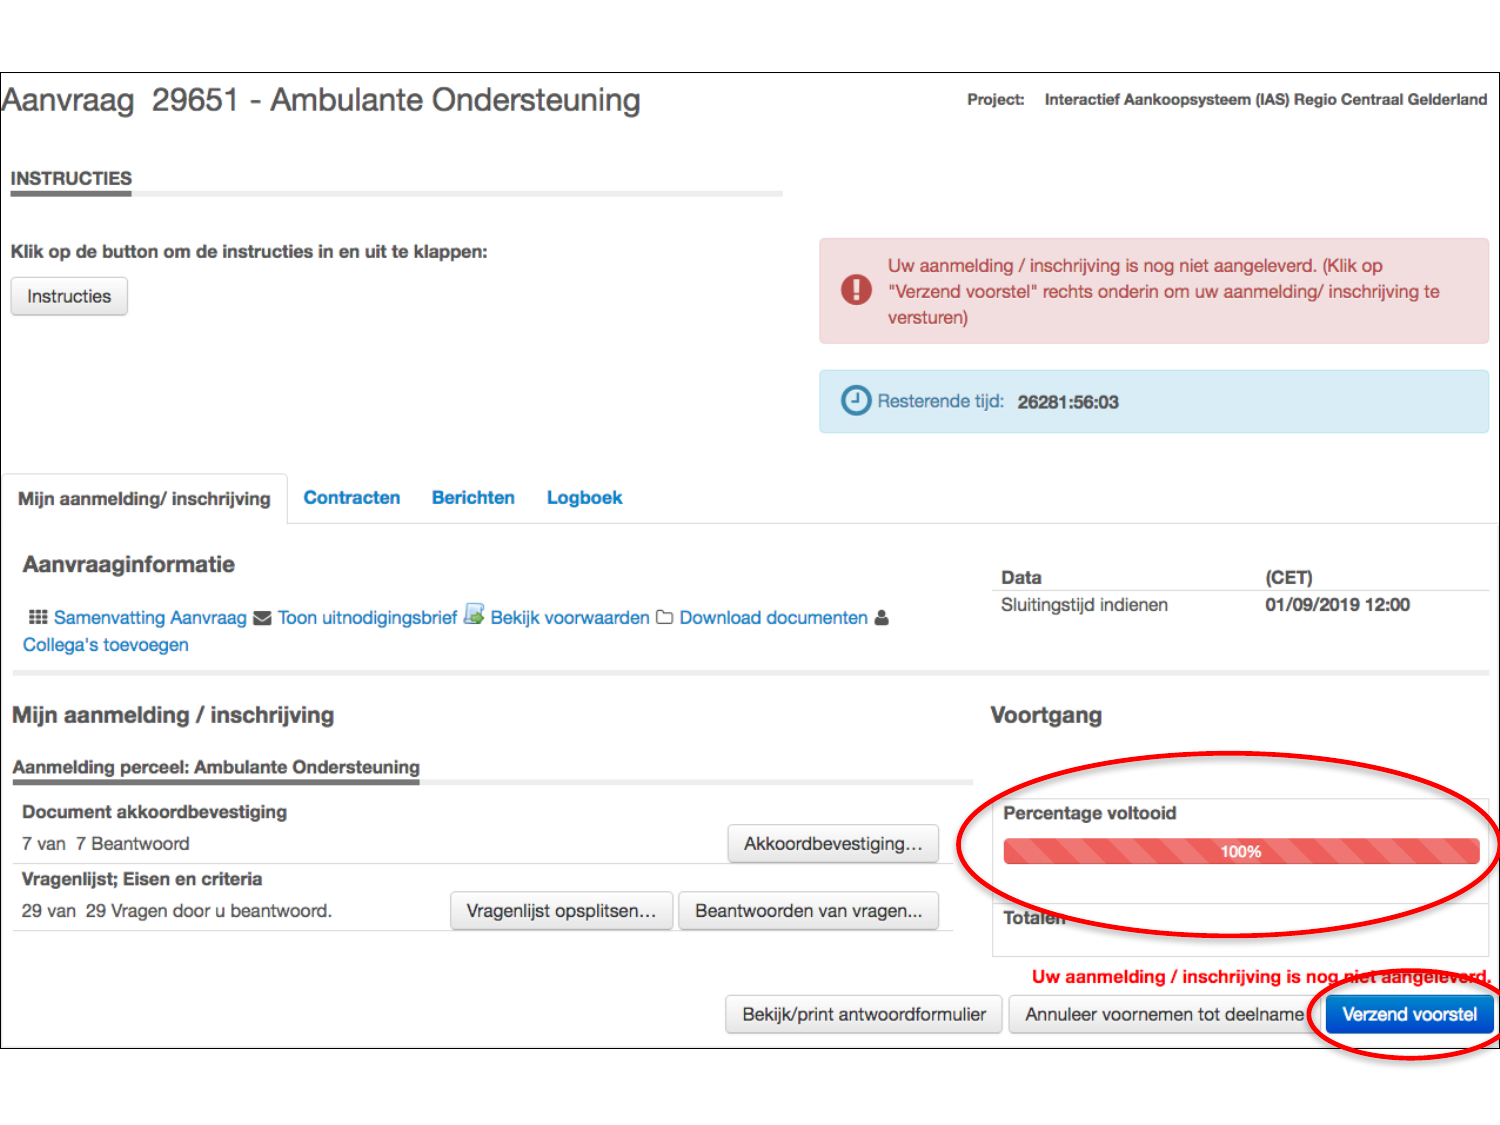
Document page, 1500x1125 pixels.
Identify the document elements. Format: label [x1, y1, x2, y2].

picture [0, 72, 1500, 1049]
